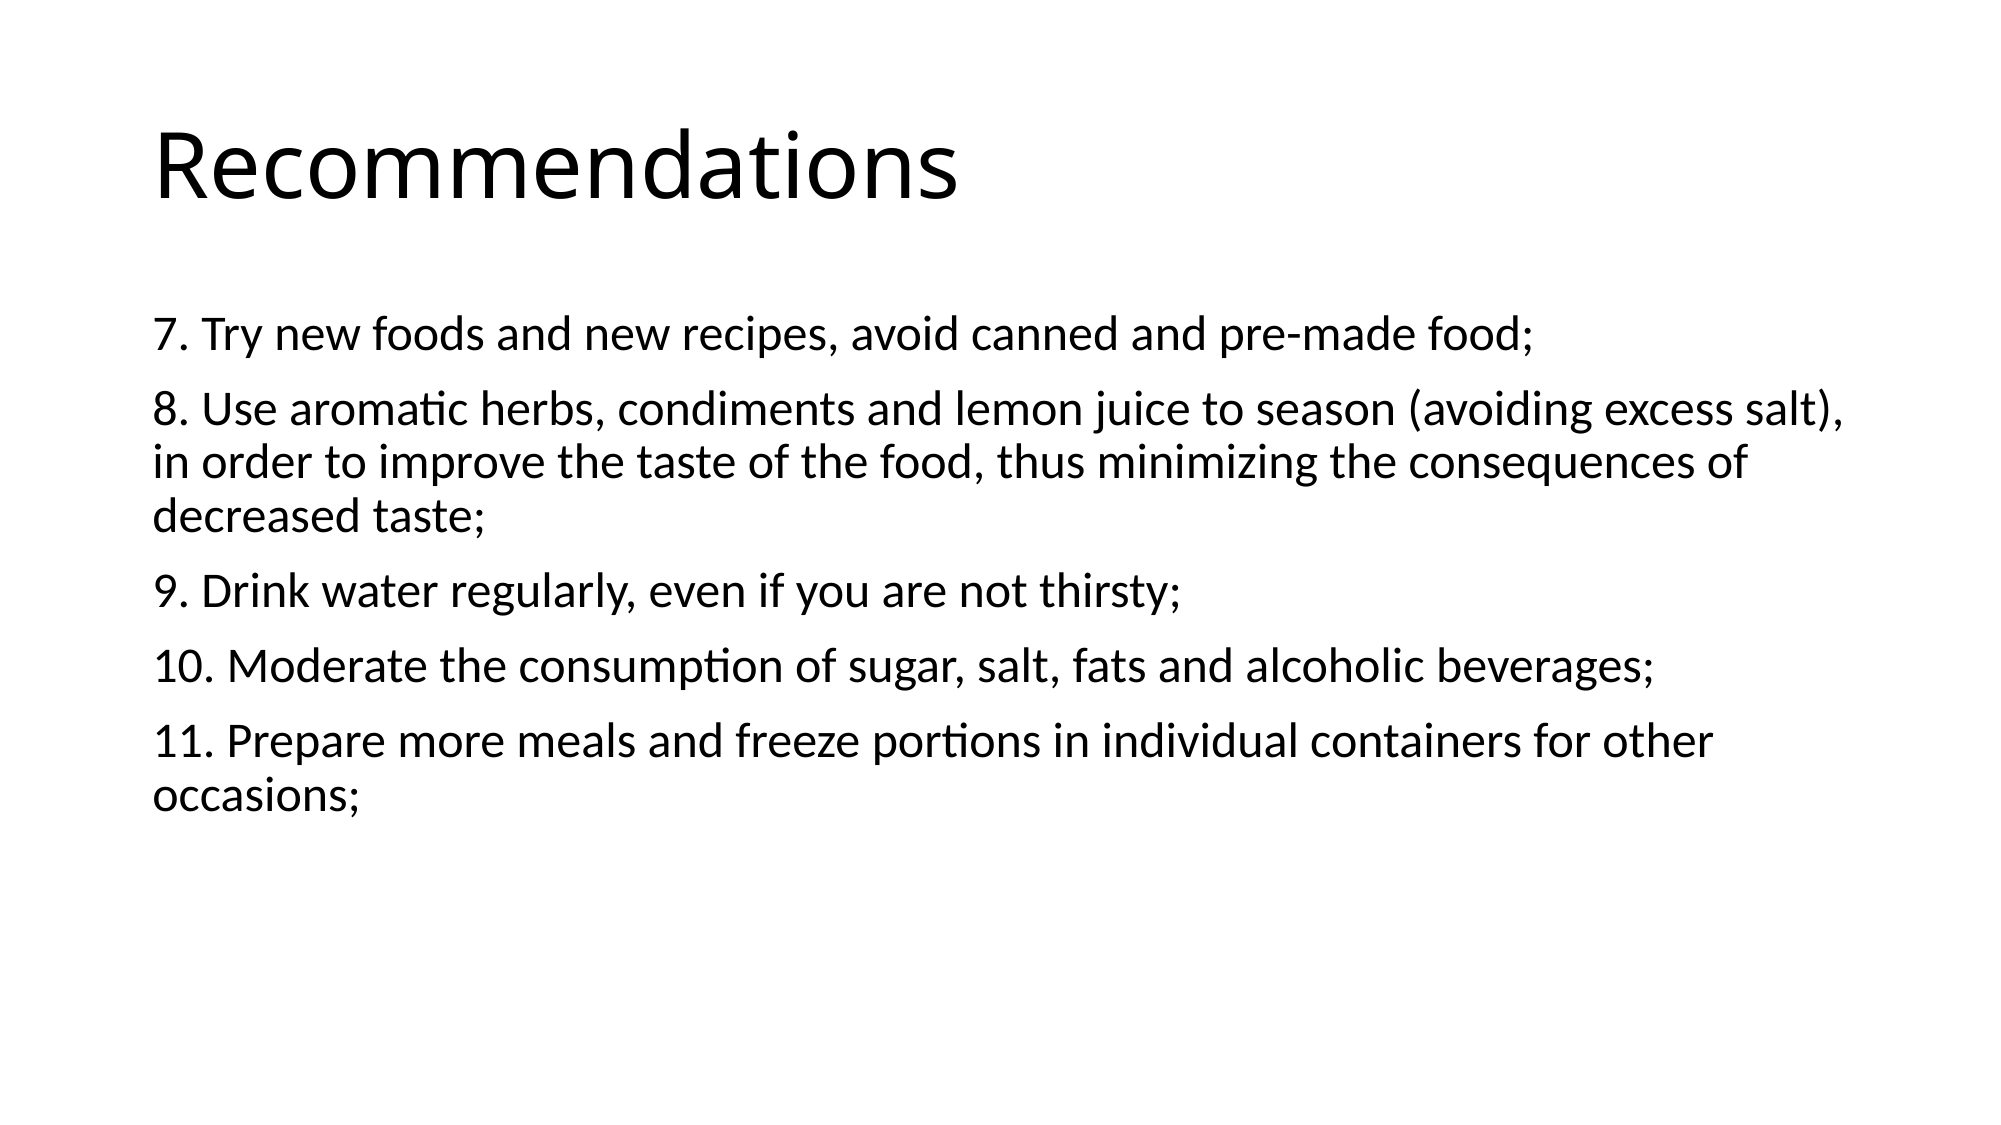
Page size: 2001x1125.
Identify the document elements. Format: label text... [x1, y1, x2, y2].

title Recommendations [137, 59, 1863, 278]
list 7. Try new foods and new recipes, avoid canned and pre-made food; 8. Use aromatic herbs, condiments and lemon juice to season (avoiding excess salt), in order to improve the taste of the food, thus minimizing the consequences of decreased taste; 9. Drink water regularly, even if you are not thirsty; 10. Moderate the consumption of sugar, salt, fats and alcoholic beverages; 11. Prepare more meals and freeze portions in individual containers for other occasions; [137, 299, 1863, 1014]
